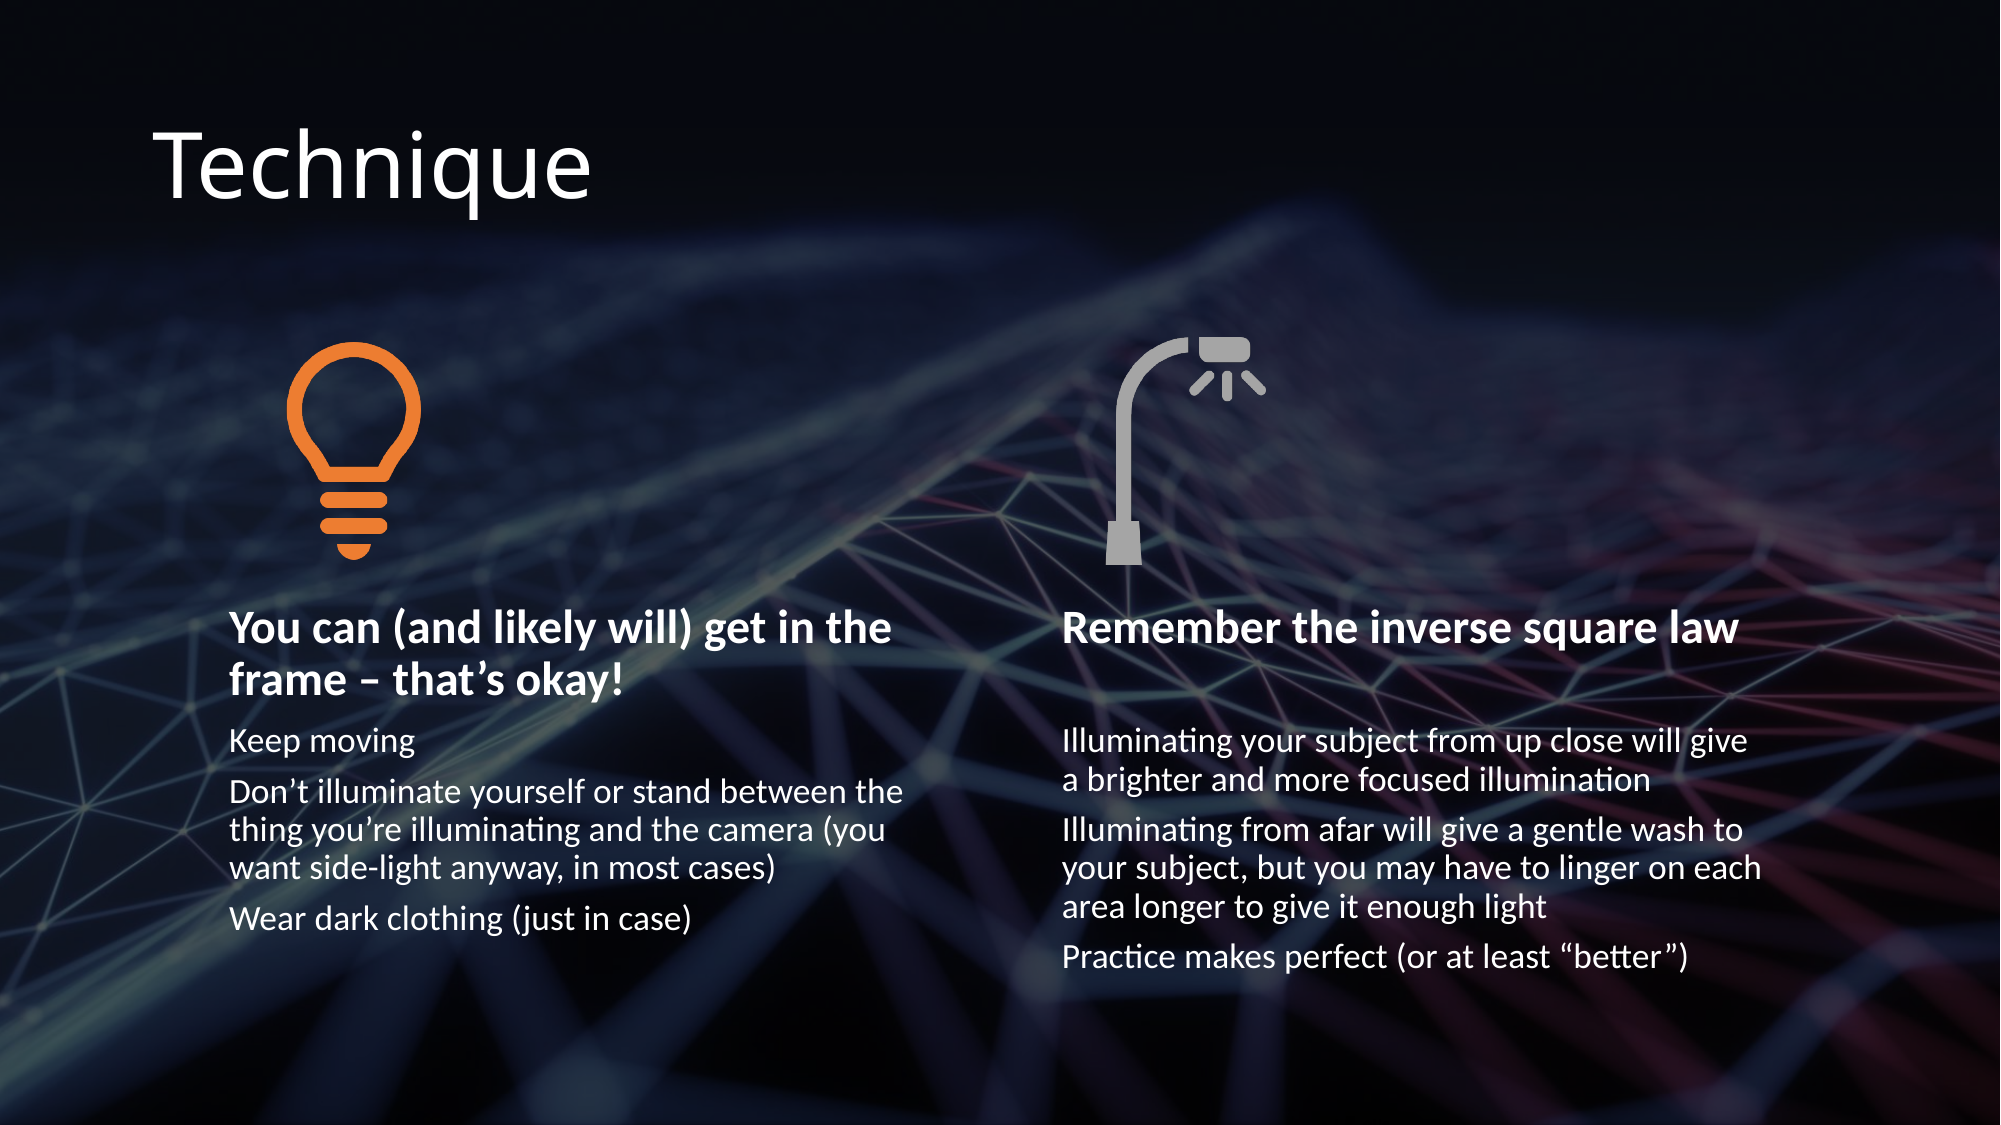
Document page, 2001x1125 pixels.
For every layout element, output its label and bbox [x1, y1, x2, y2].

picture [0, 0, 2000, 1125]
list [137, 299, 1863, 1014]
